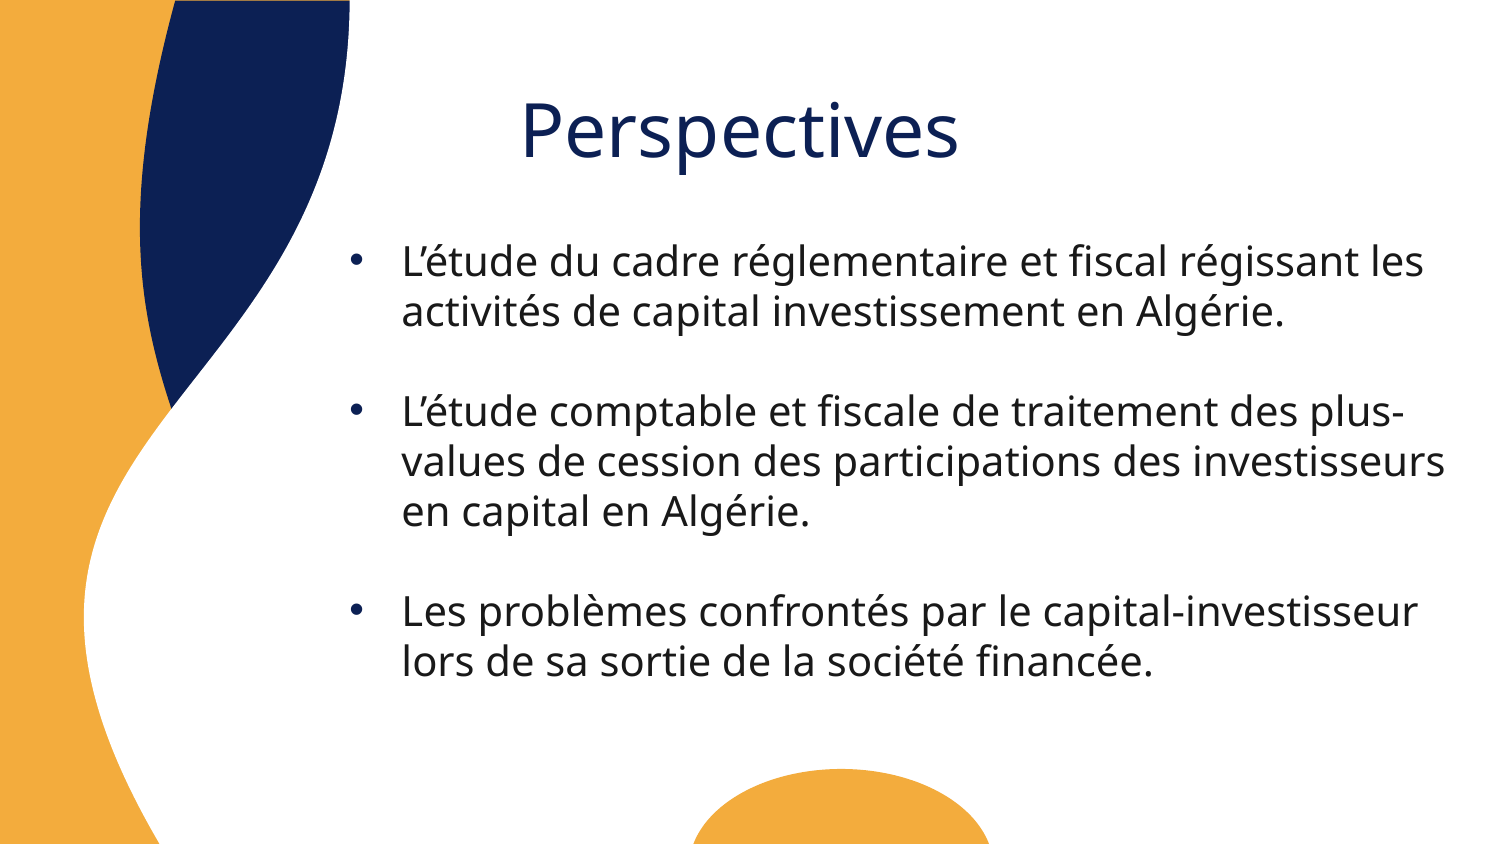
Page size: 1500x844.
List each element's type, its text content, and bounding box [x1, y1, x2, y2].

subtitle L’étude du cadre réglementaire et fiscal régissant les activités de capital investissement en Algérie. L’étude comptable et fiscale de traitement des plus-values de cession des participations des investisseurs en capital en Algérie. Les problèmes confrontés par le capital-investisseur lors de sa sortie de la société financée. [311, 218, 1500, 741]
title Perspectives [118, 87, 1382, 167]
text_box [693, 768, 990, 844]
